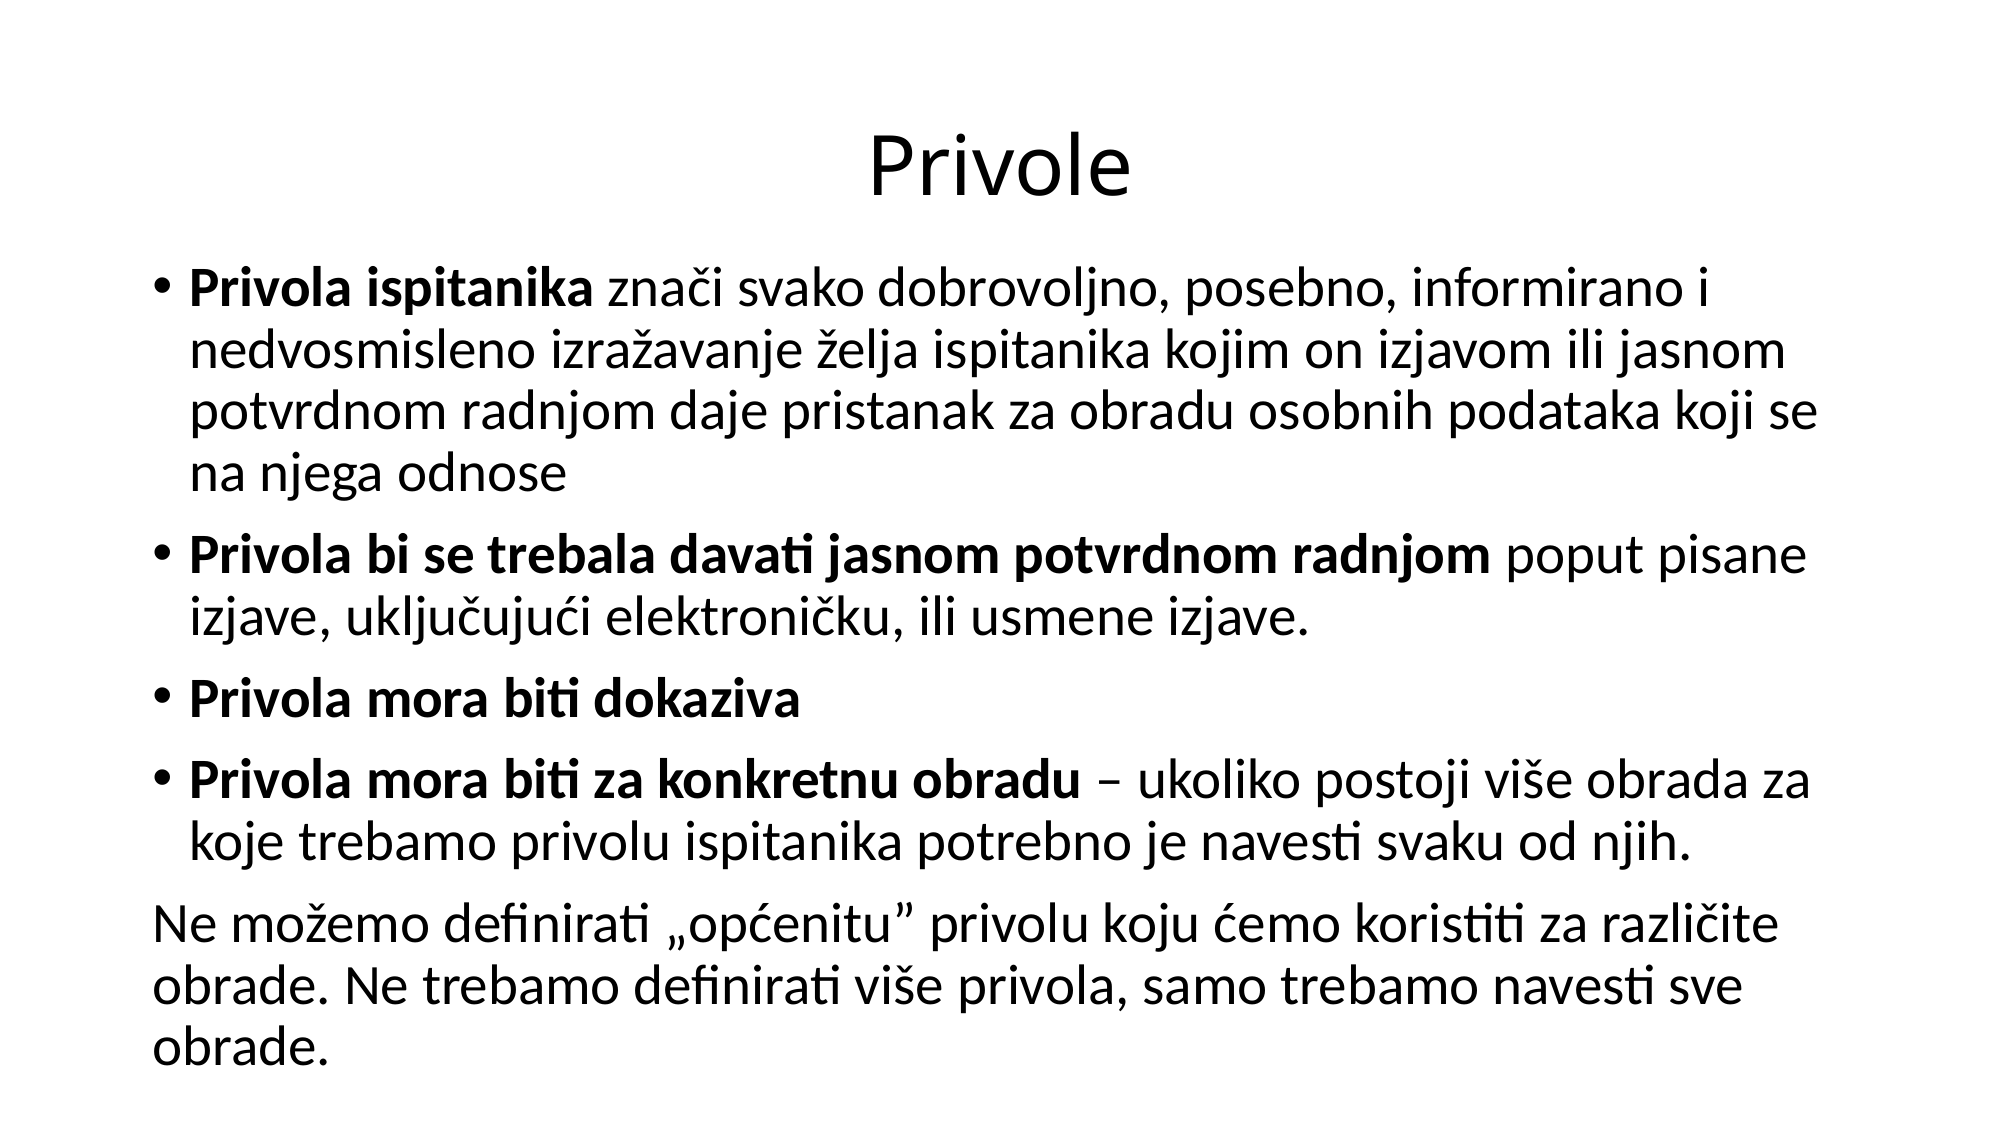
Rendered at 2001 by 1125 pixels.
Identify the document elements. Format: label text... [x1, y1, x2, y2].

title Privole [137, 59, 1863, 249]
list Privola ispitanika znači svako dobrovoljno, posebno, informirano i nedvosmisleno izražavanje želja ispitanika kojim on izjavom ili jasnom potvrdnom radnjom daje pristanak za obradu osobnih podataka koji se na njega odnose Privola bi se trebala davati jasnom potvrdnom radnjom poput pisane izjave, uključujući elektroničku, ili usmene izjave. Privola mora biti dokaziva Privola mora biti za konkretnu obradu – ukoliko postoji više obrada za koje trebamo privolu ispitanika potrebno je navesti svaku od njih. Ne možemo definirati „općenitu” privolu koju ćemo koristiti za različite obrade. Ne trebamo definirati više privola, samo trebamo navesti sve obrade. [137, 249, 1863, 1086]
